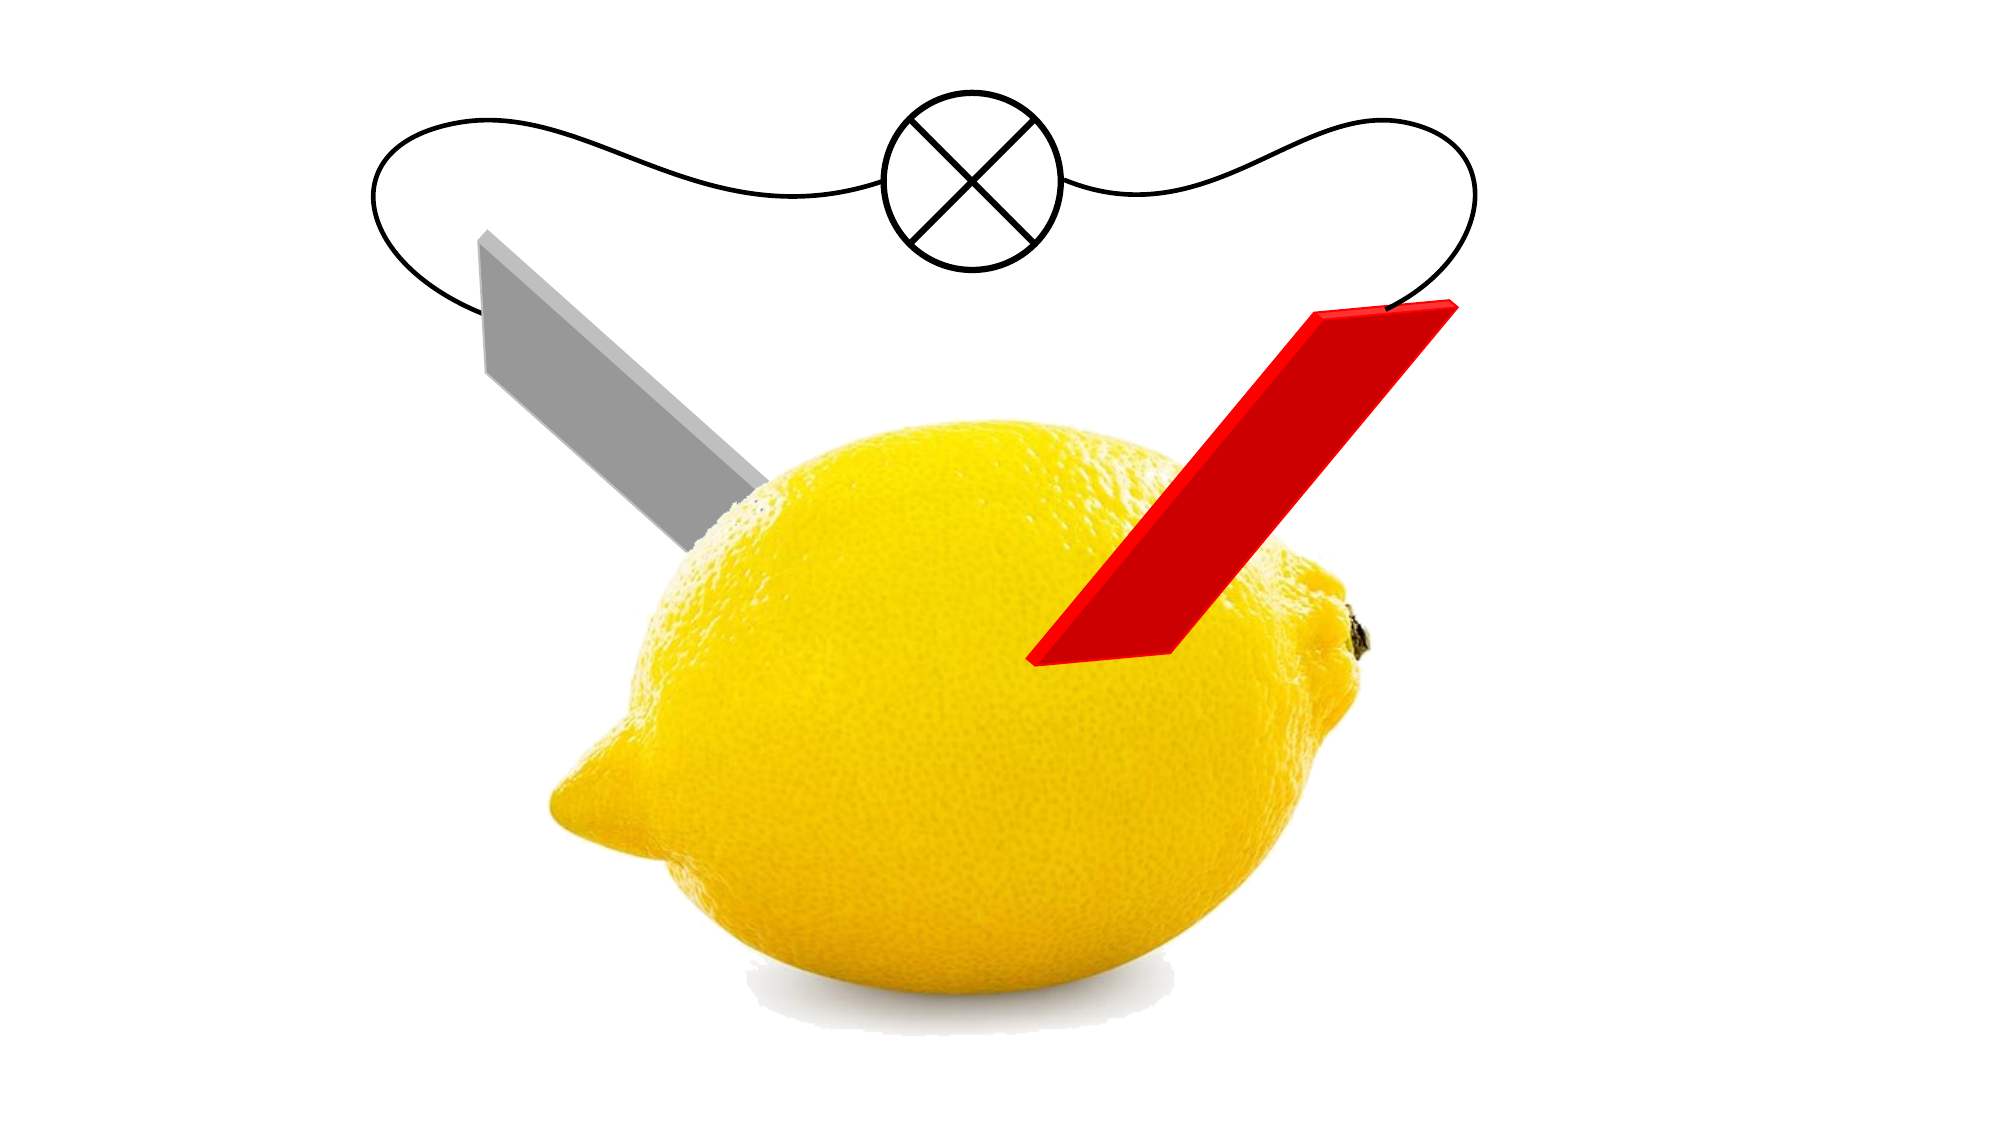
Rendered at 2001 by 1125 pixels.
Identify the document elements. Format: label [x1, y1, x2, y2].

text_box [372, 119, 587, 269]
text_box [1301, 119, 1450, 140]
text_box [892, 91, 1052, 140]
picture [409, 140, 1535, 1125]
